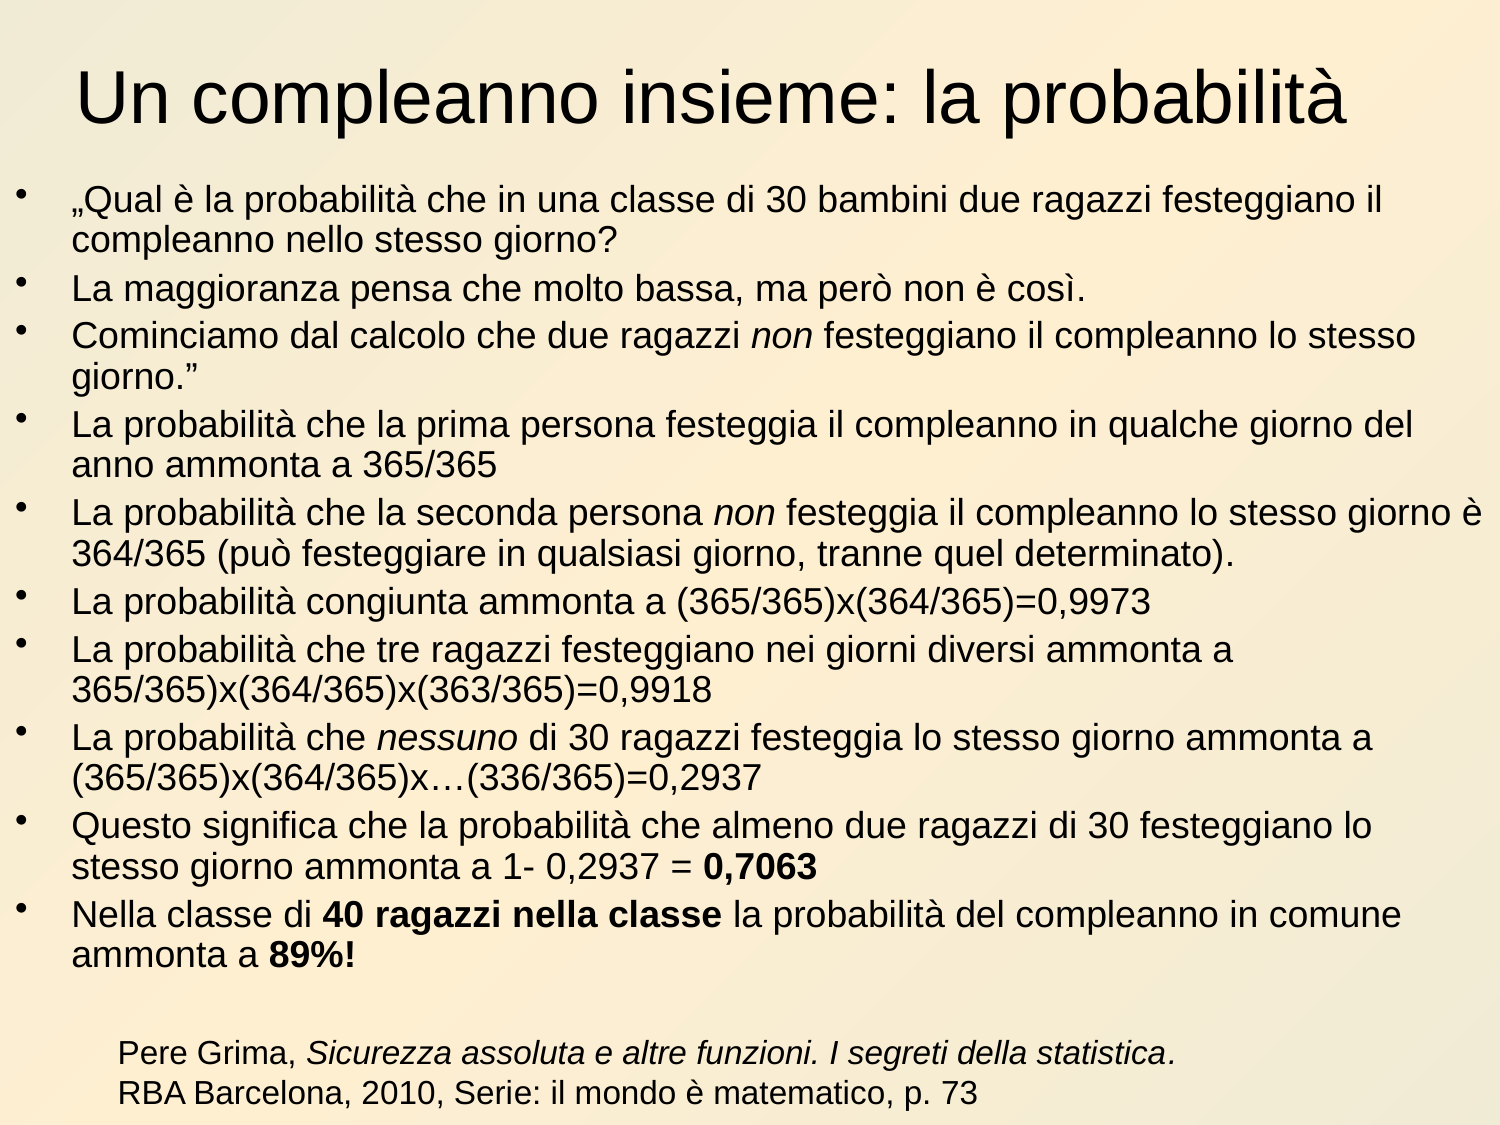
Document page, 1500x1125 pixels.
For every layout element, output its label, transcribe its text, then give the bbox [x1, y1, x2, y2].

text_box Pere Grima, Sicurezza assoluta e altre funzioni. I segreti della statistica. RBA Barcelona, 2010, Serie: il mondo è matematico, p. 73 [102, 1023, 1202, 1119]
title Un compleanno insieme: la probabilità [0, 0, 1424, 172]
list „Qual è la probabilità che in una classe di 30 bambini due ragazzi festeggiano il compleanno nello stesso giorno? La maggioranza pensa che molto bassa, ma però non è così. Cominciamo dal calcolo che due ragazzi non festeggiano il compleanno lo stesso giorno.” La probabilità che la prima persona festeggia il compleanno in qualche giorno del anno ammonta a 365/365 La probabilità che la seconda persona non festeggia il compleanno lo stesso giorno è 364/365 (può festeggiare in qualsiasi giorno, tranne quel determinato). La probabilità congiunta ammonta a (365/365)x(364/365)=0,9973 La probabilità che tre ragazzi festeggiano nei giorni diversi ammonta a 365/365)x(364/365)x(363/365)=0,9918 La probabilità che nessuno di 30 ragazzi festeggia lo stesso giorno ammonta a (365/365)x(364/365)x…(336/365)=0,2937 Questo significa che la probabilità che almeno due ragazzi di 30 festeggiano lo stesso giorno ammonta a 1- 0,2937 = 0,7063 Nella classe di 40 ragazzi nella classe la probabilità del compleanno in comune ammonta a 89%! [0, 172, 1500, 1047]
